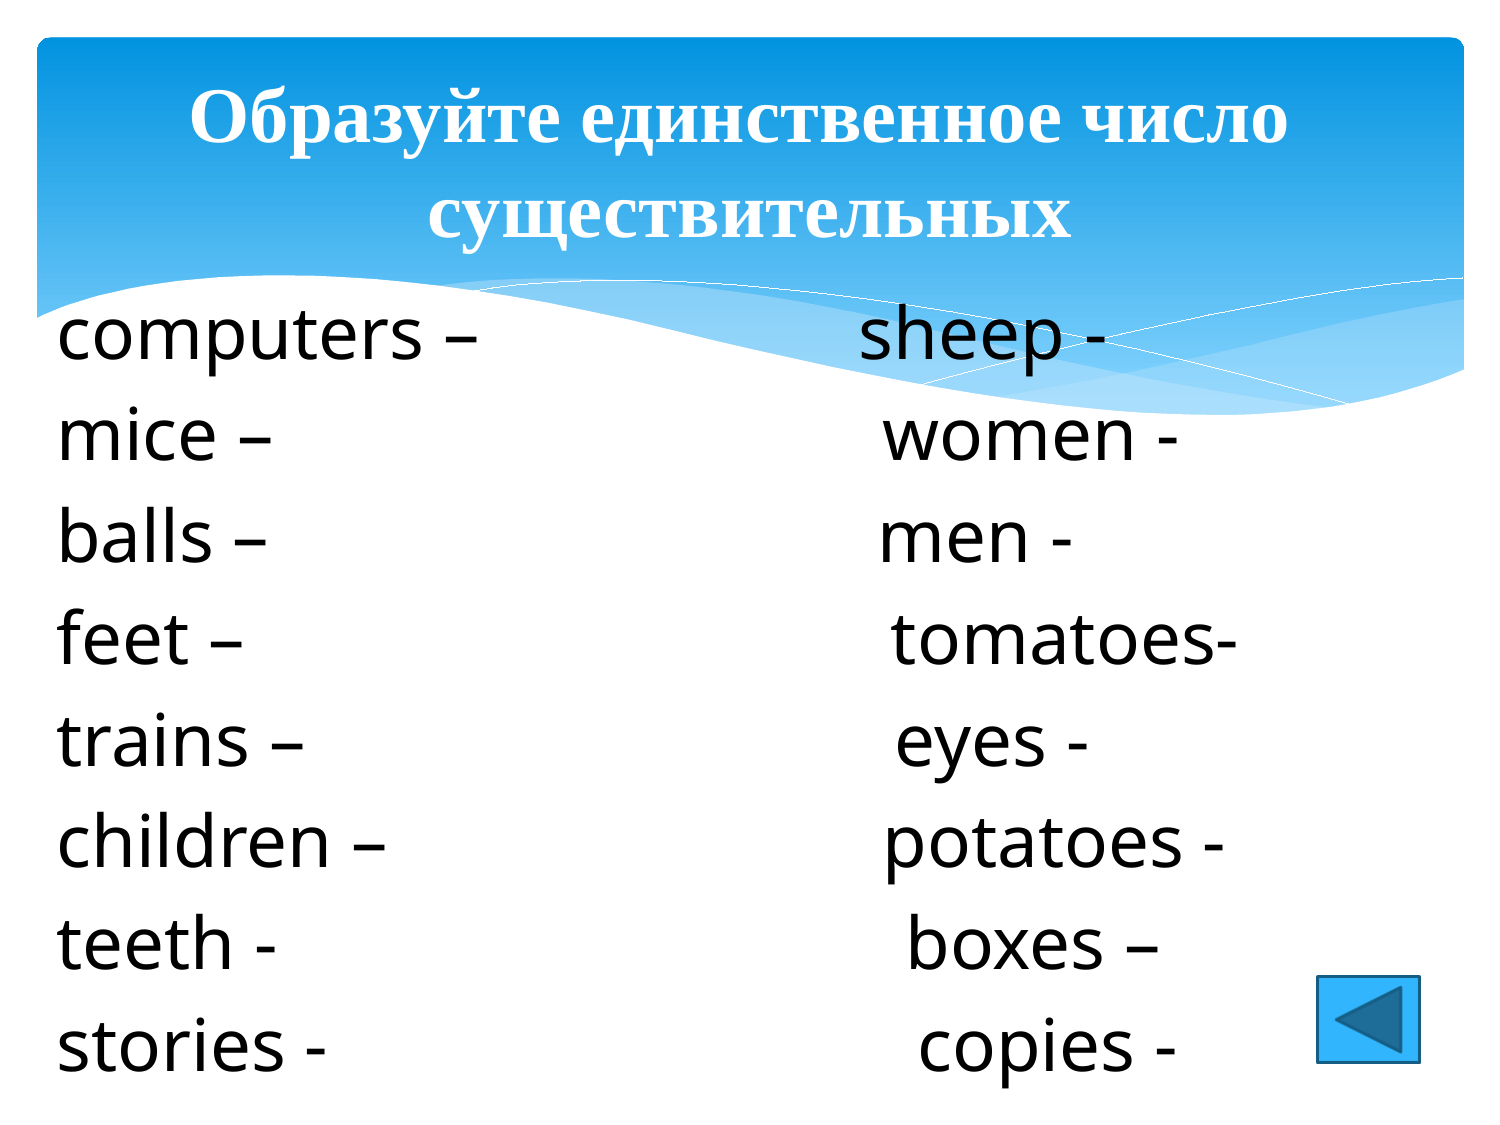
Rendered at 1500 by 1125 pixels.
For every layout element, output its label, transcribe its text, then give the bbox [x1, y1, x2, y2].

title Образуйте единственное число существительных [75, 55, 1425, 261]
list computers – sheep - mice – women - balls – men - feet – tomatoes- trains – eyes - children – potatoes - teeth - boxes – stories - copies - [41, 278, 1459, 1094]
picture [1316, 975, 1422, 1065]
